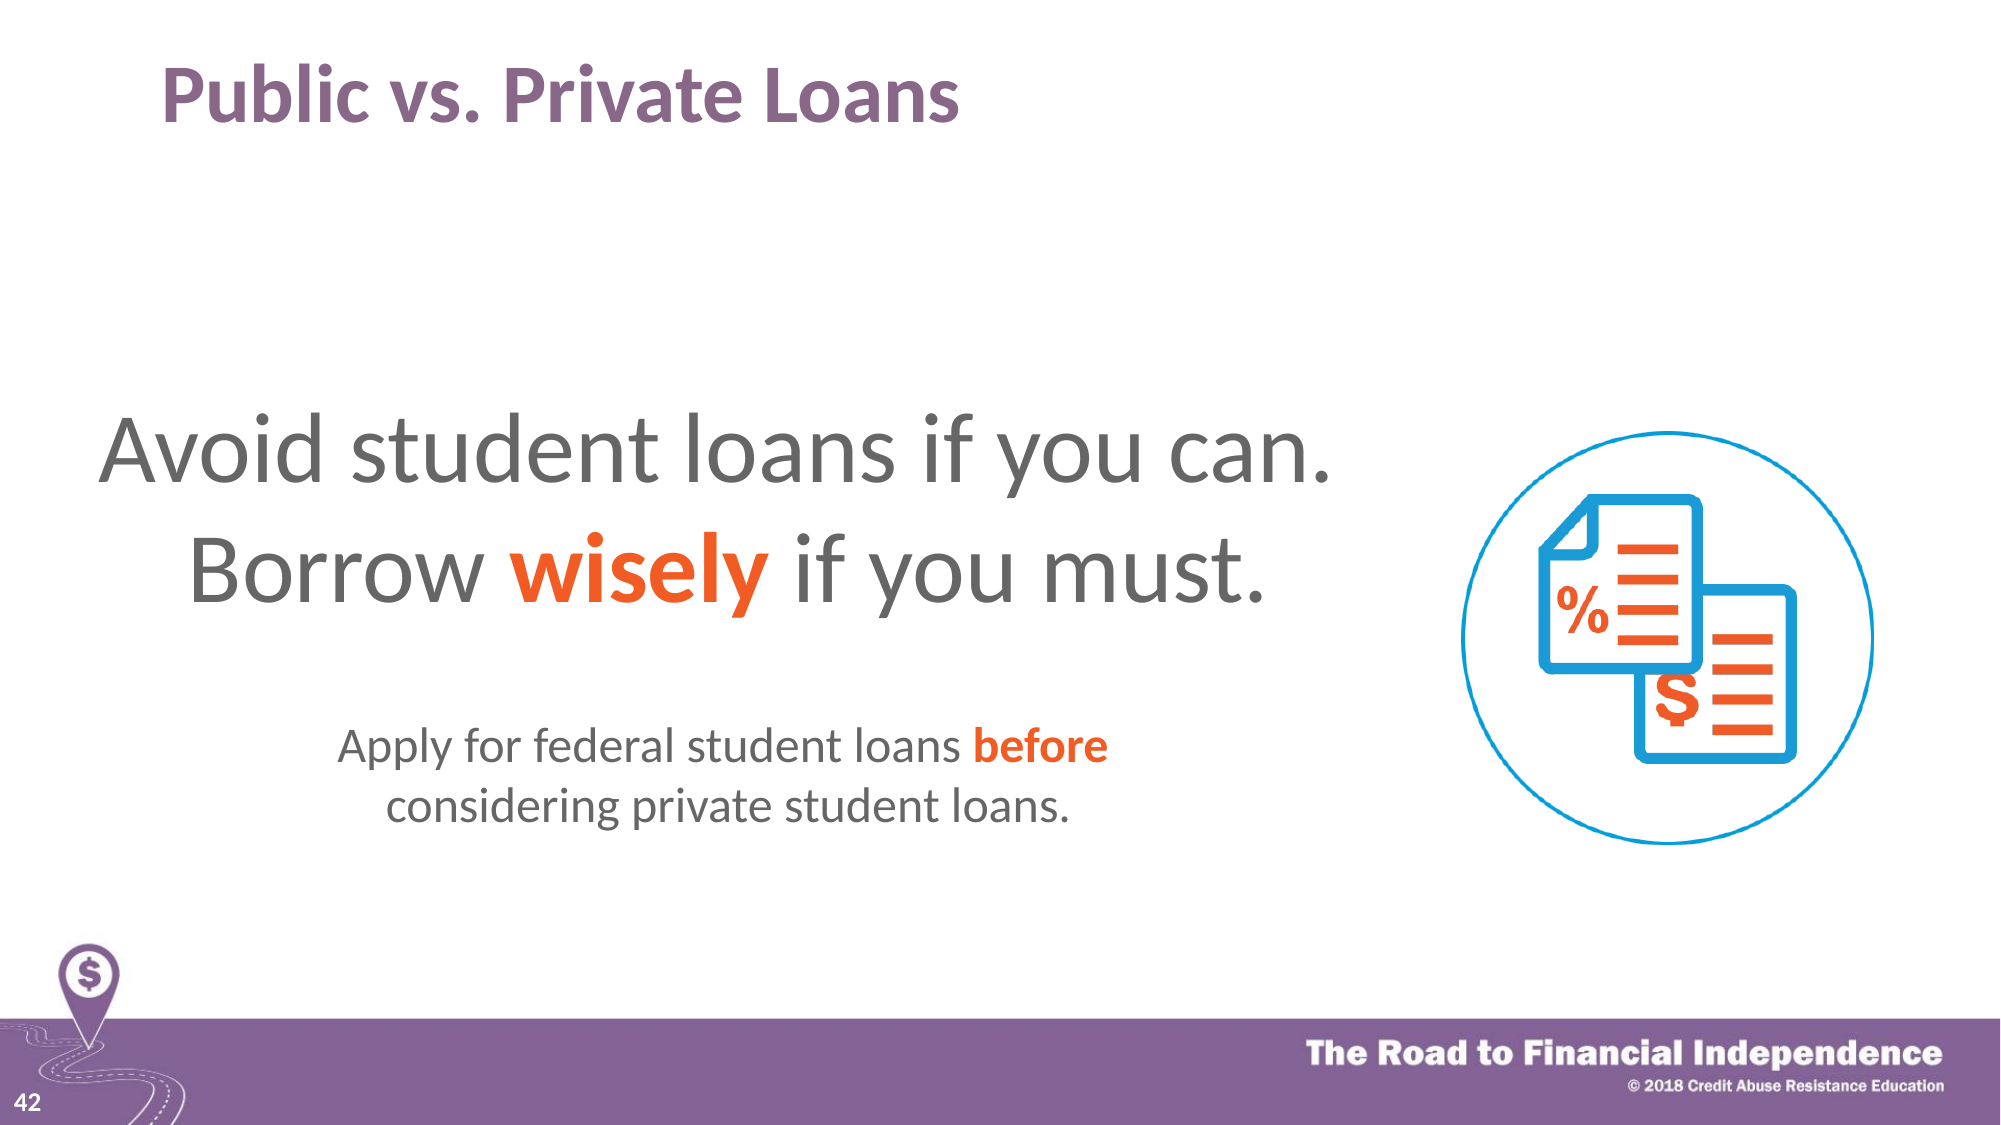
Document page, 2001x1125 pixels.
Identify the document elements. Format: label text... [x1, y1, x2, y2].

title Public vs. Private Loans [145, 7, 1646, 149]
slide_number 42 [0, 1076, 119, 1125]
title Avoid student loans if you can. Borrow wisely if you must. Apply for federal student loans before considering private student loans. [68, 468, 1389, 747]
picture [0, 0, 2001, 1125]
